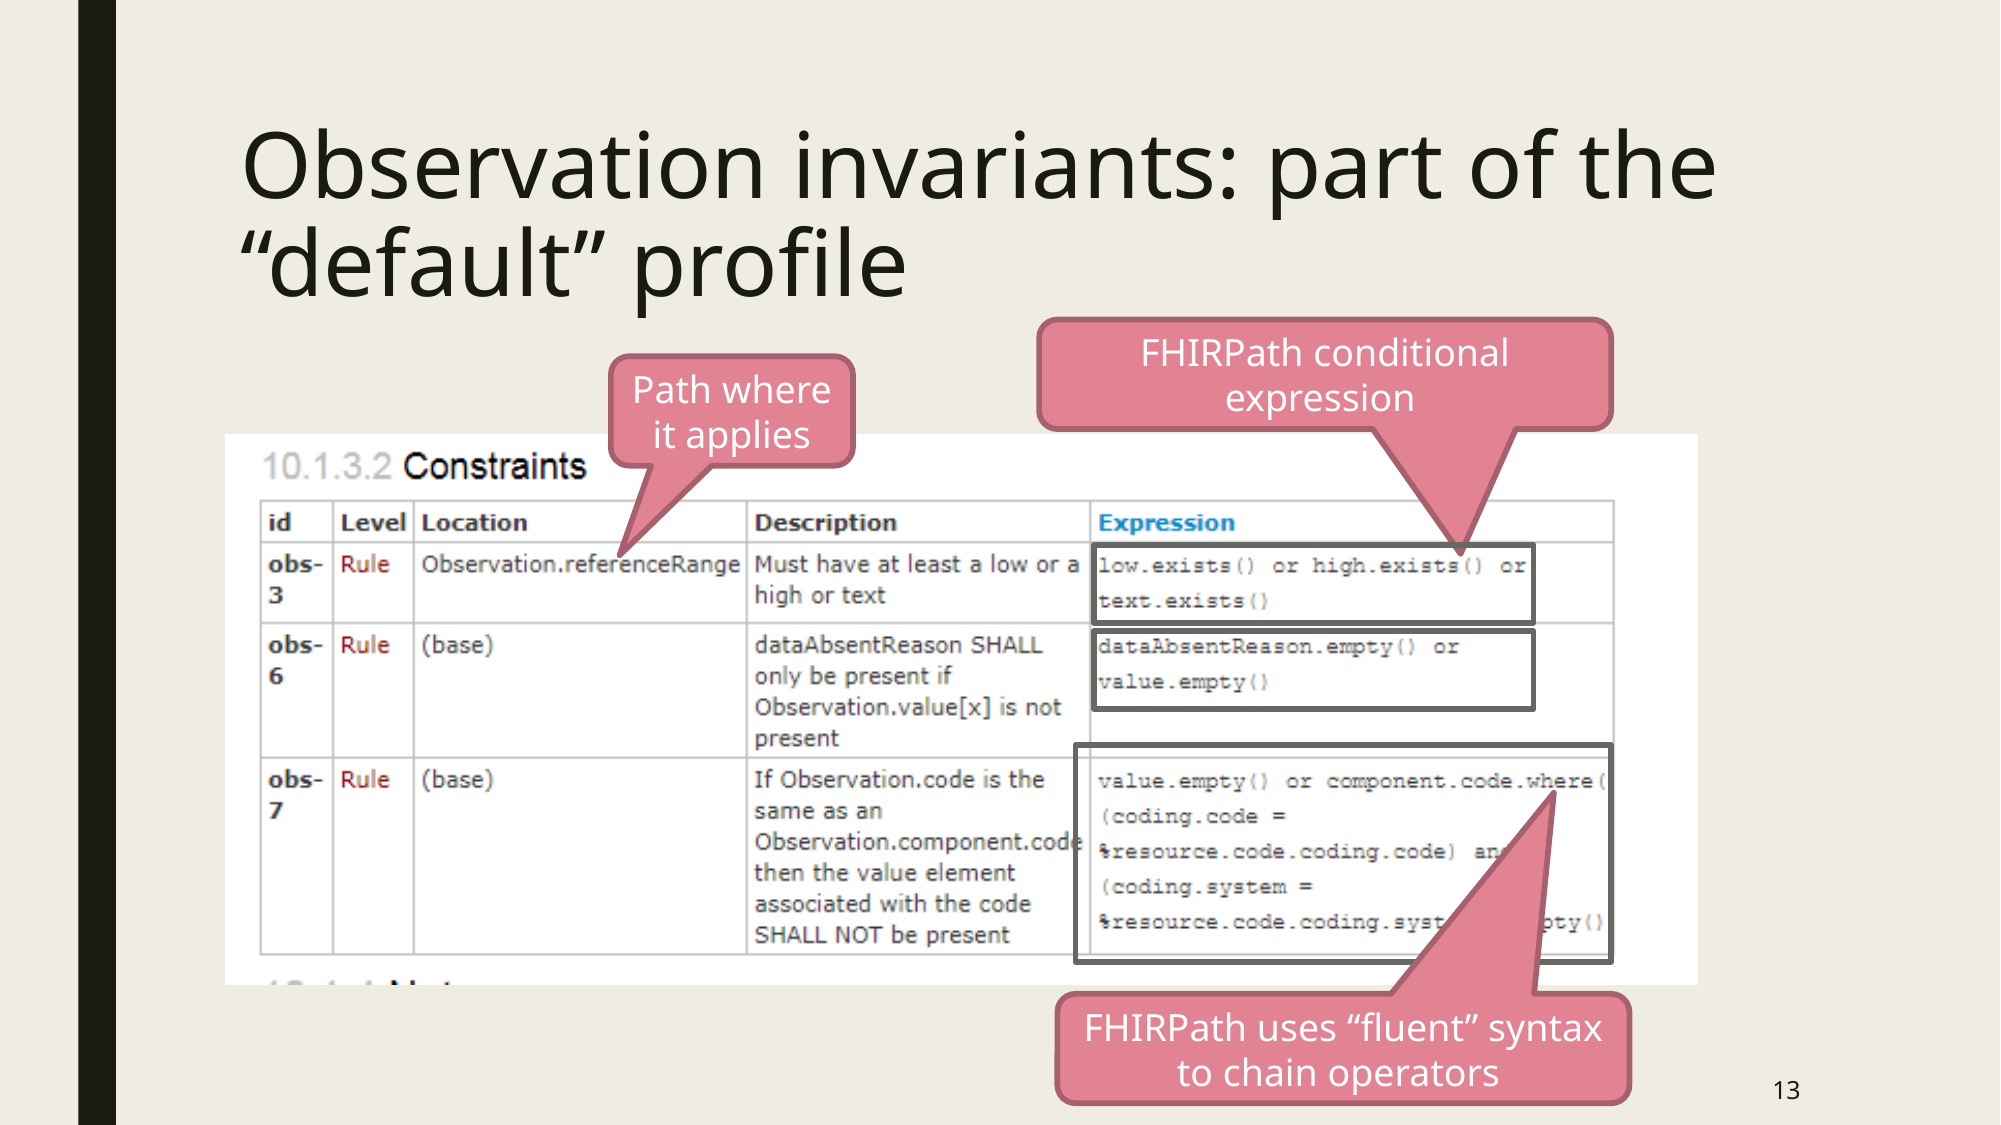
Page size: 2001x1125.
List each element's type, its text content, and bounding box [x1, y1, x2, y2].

text_box FHIRPath conditional expression [1036, 316, 1615, 434]
picture [224, 434, 1698, 985]
title Observation invariants: part of the “default” profile [225, 112, 1800, 357]
text_box FHIRPath uses “fluent” syntax to chain operators [1054, 985, 1633, 1107]
text_box Path where it applies [608, 353, 856, 434]
slide_number 13 [1553, 1058, 1816, 1125]
